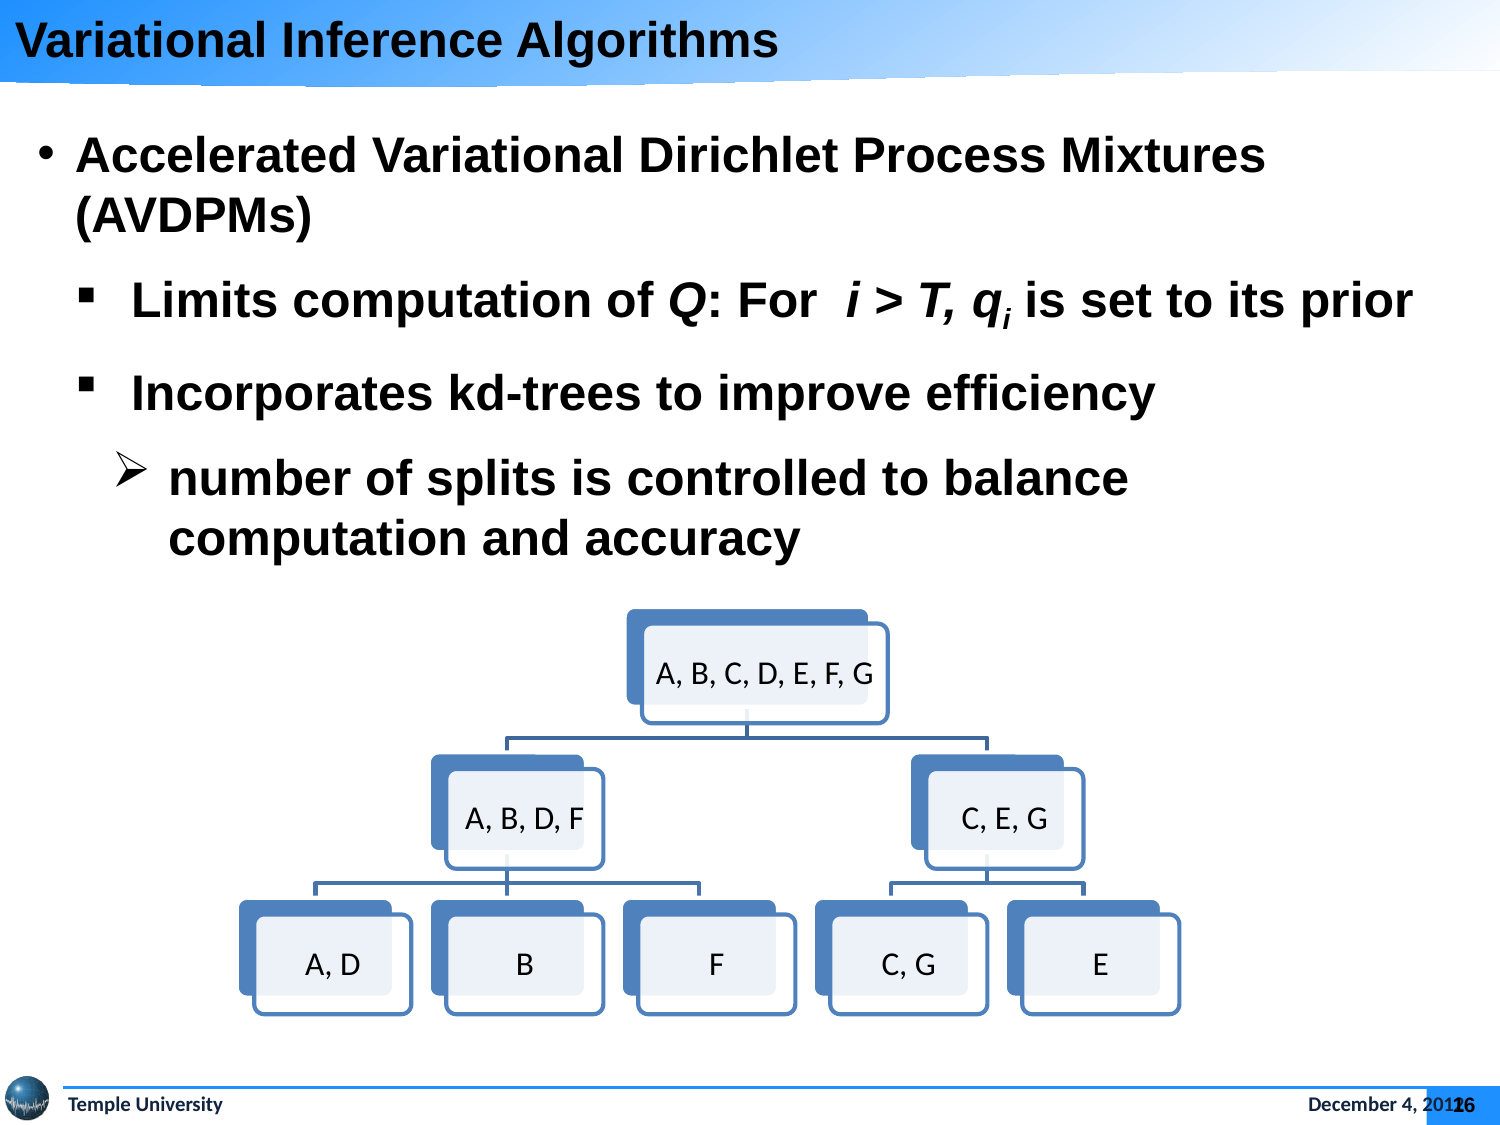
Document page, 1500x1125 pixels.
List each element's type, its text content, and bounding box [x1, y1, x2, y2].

picture [4, 1075, 50, 1121]
text_box Variational Inference Algorithms [0, 0, 1500, 65]
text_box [236, 576, 1181, 1045]
text_box Accelerated Variational Dirichlet Process Mixtures (AVDPMs) Limits computation of Q: For i > T, qi is set to its prior Incorporates kd-trees to improve efficiency number of splits is controlled to balance computation and accuracy [37, 122, 1465, 566]
